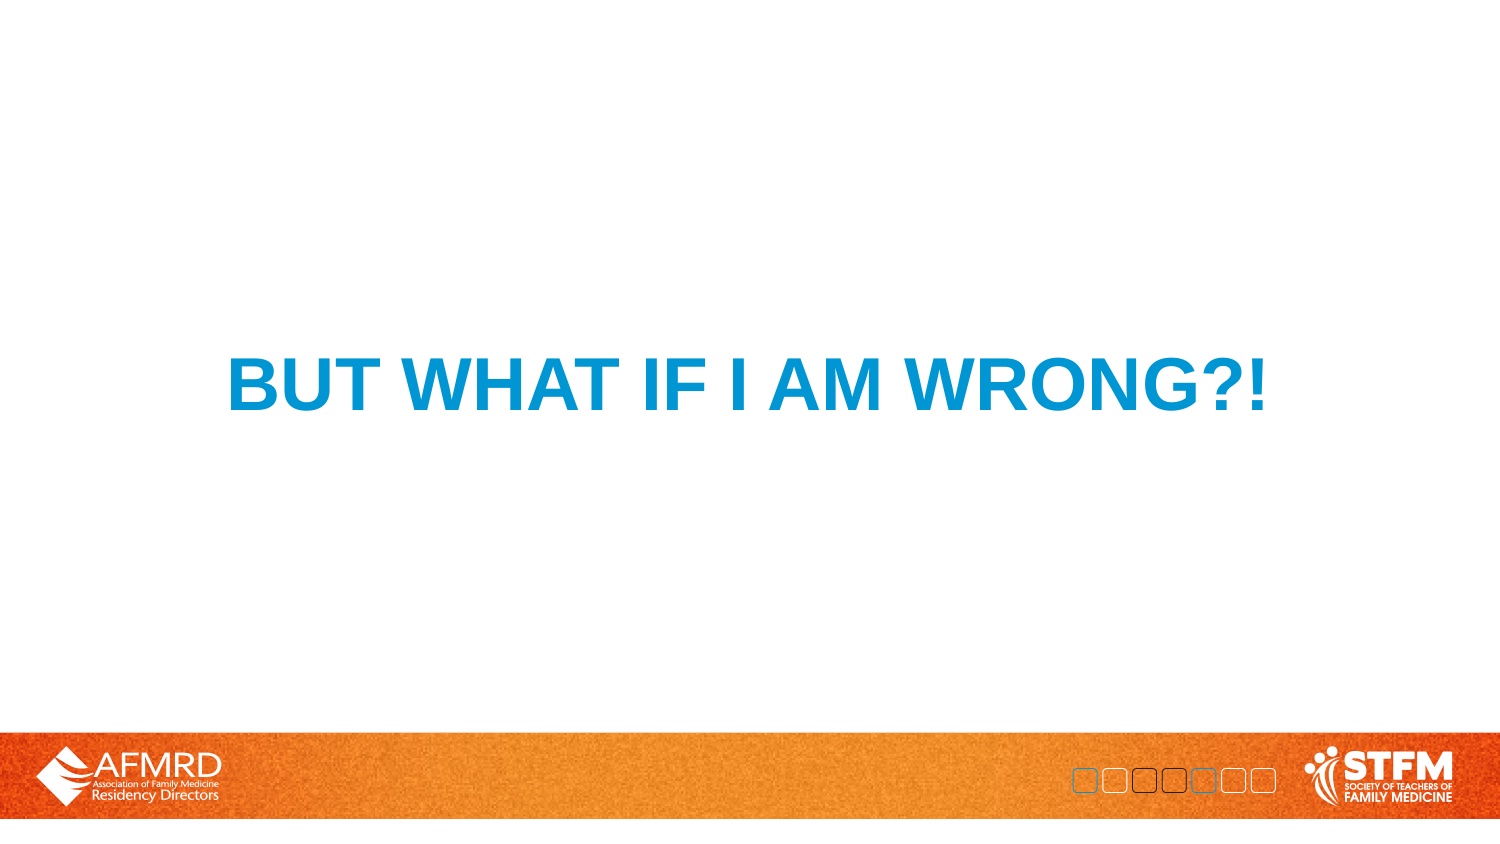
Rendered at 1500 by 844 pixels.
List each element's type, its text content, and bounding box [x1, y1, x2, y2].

picture [0, 0, 1500, 844]
title BUT WHAT IF I AM WRONG?! [102, 210, 1397, 562]
